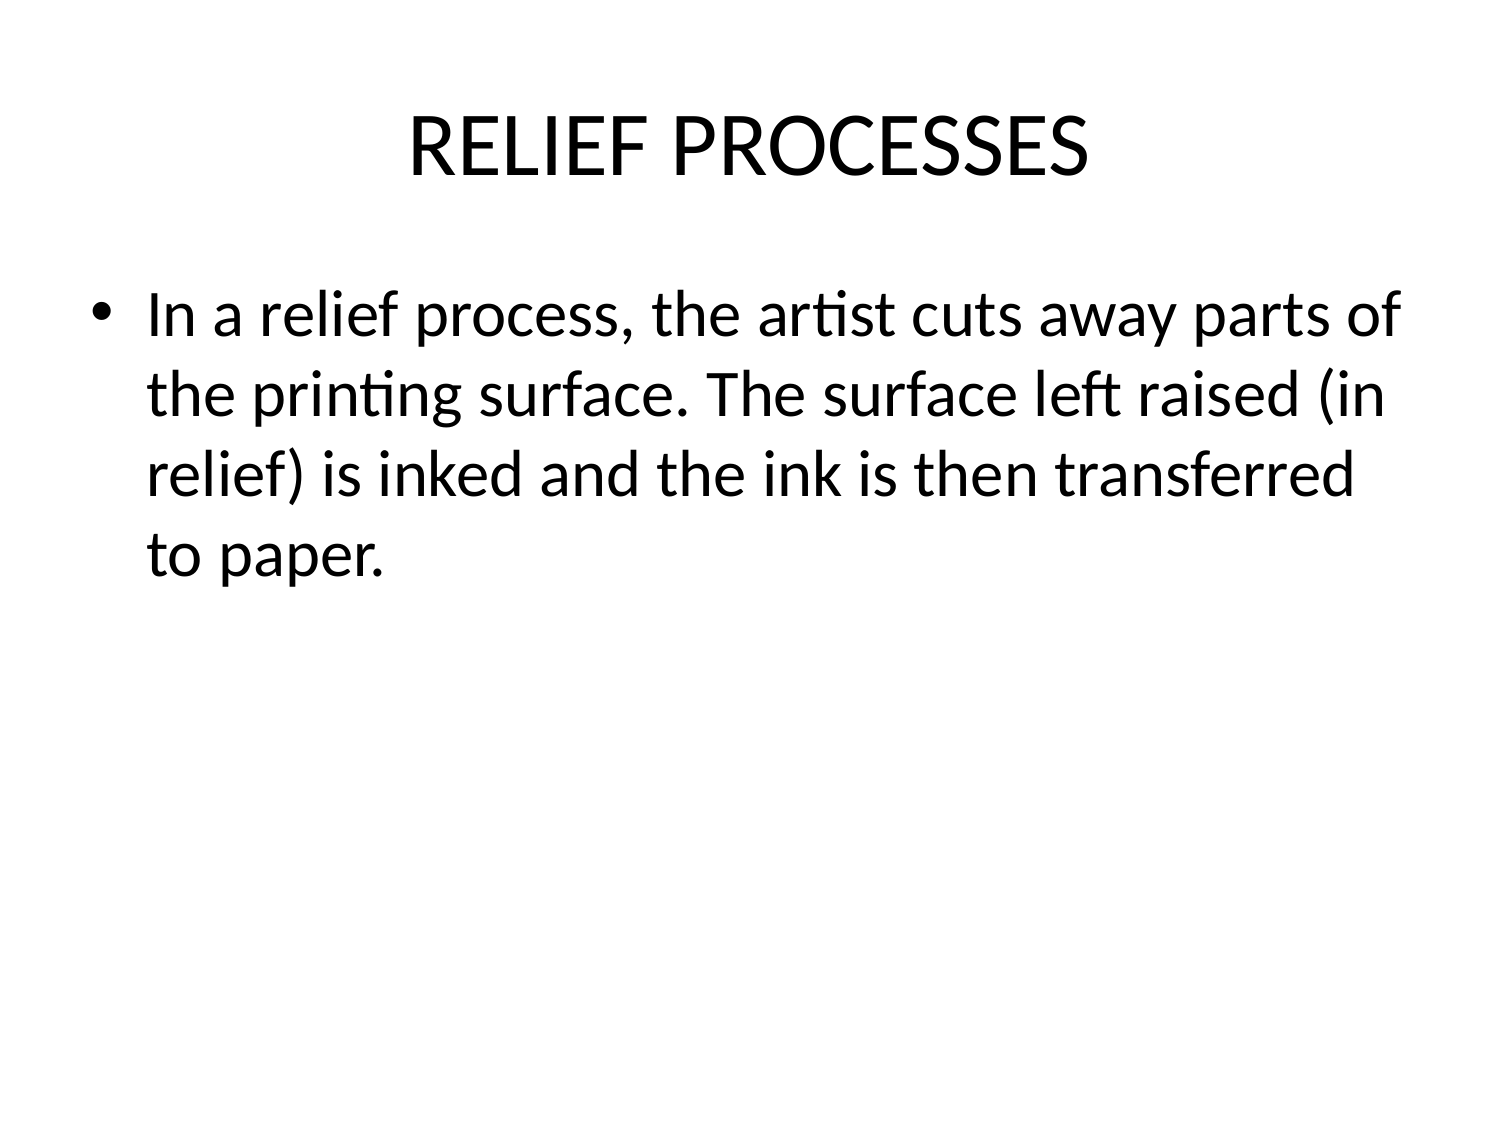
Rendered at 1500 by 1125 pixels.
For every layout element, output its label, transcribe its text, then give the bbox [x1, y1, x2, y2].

list In a relief process, the artist cuts away parts of the printing surface. The surface left raised (in relief) is inked and the ink is then transferred to paper. [75, 262, 1425, 1005]
title RELIEF PROCESSES [75, 45, 1425, 233]
